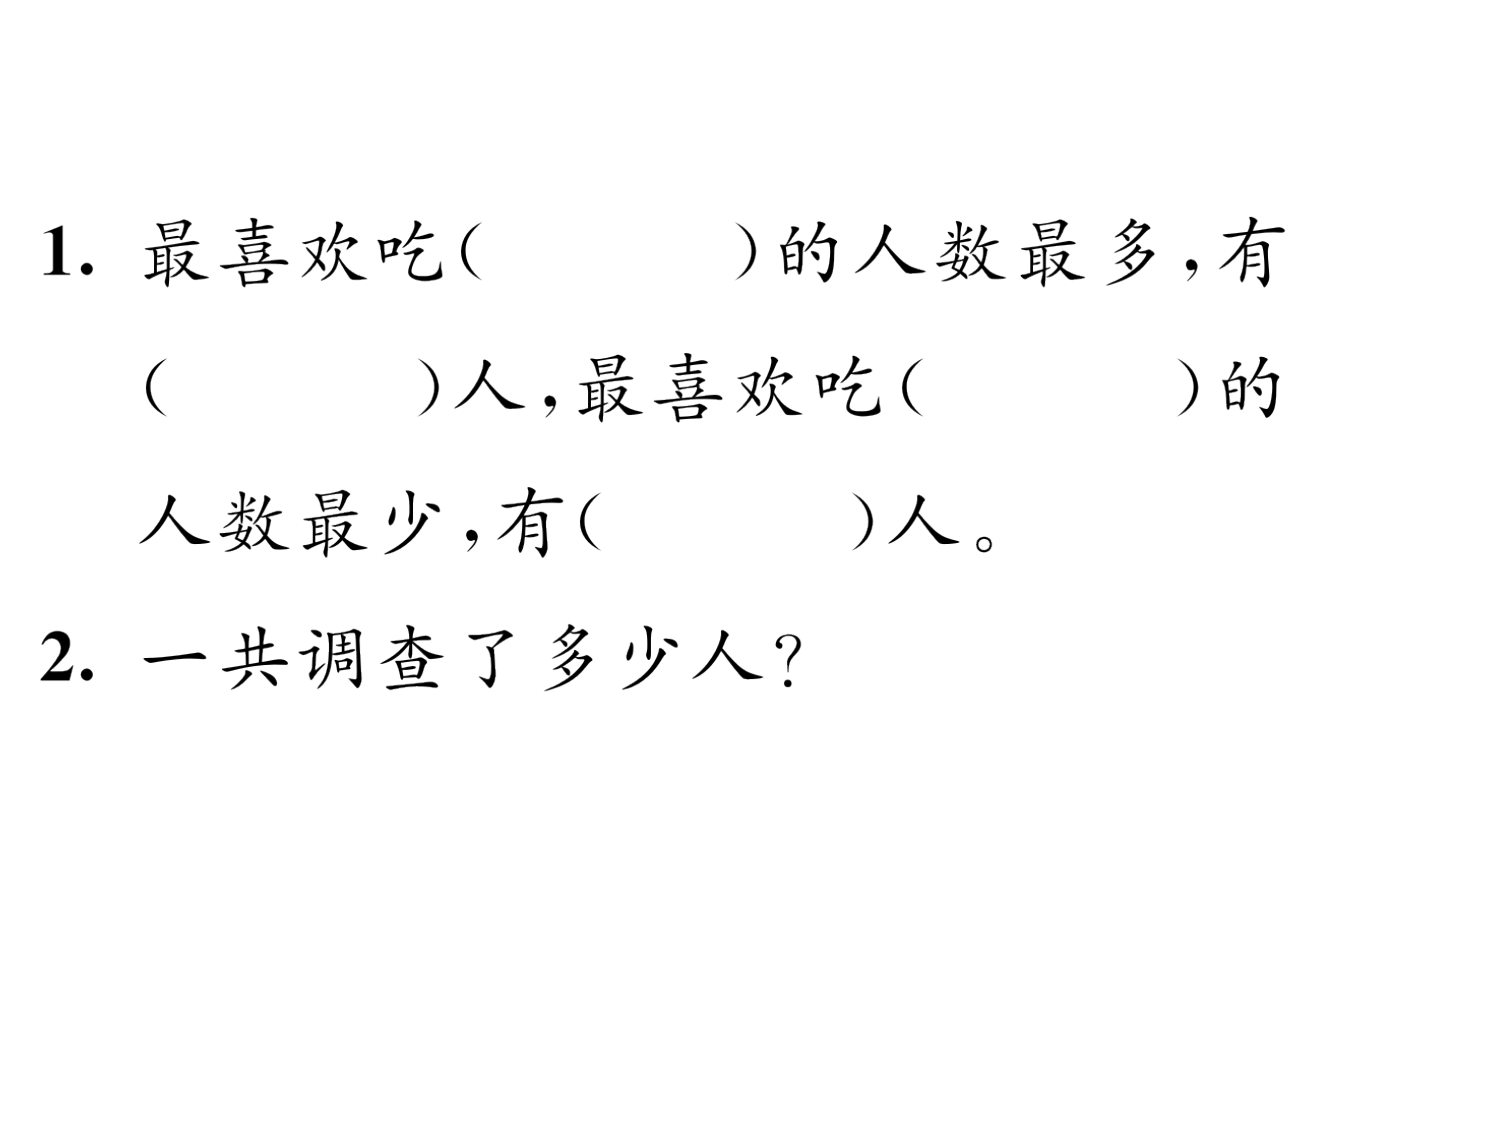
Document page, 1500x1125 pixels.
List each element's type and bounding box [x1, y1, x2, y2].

picture [35, 177, 1453, 1087]
